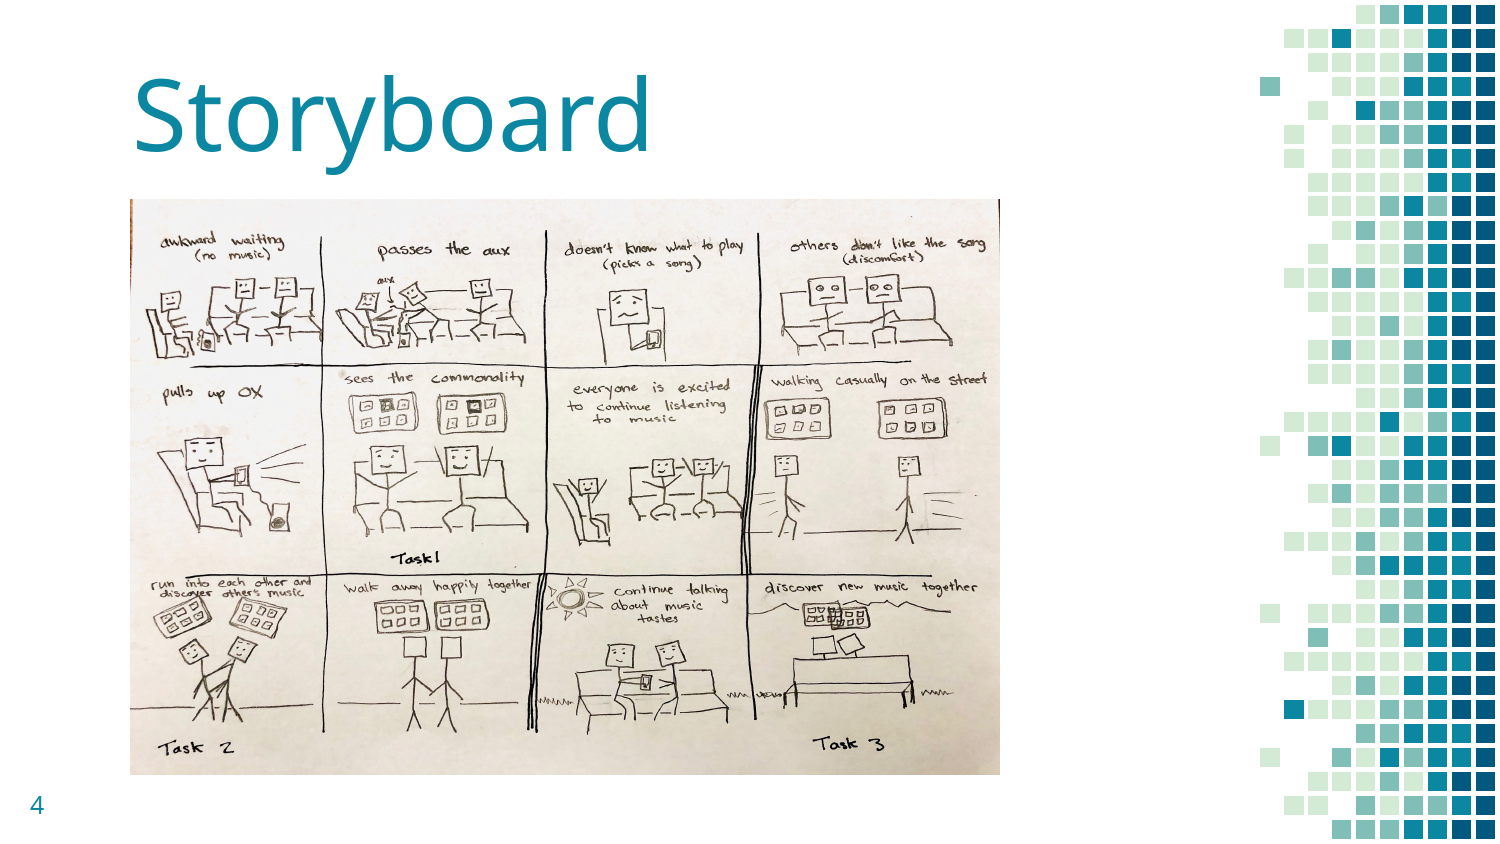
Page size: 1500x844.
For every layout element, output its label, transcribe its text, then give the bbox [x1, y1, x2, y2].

picture [129, 199, 1000, 775]
title Storyboard [117, 46, 1298, 187]
slide_number ‹#› [15, 774, 105, 839]
